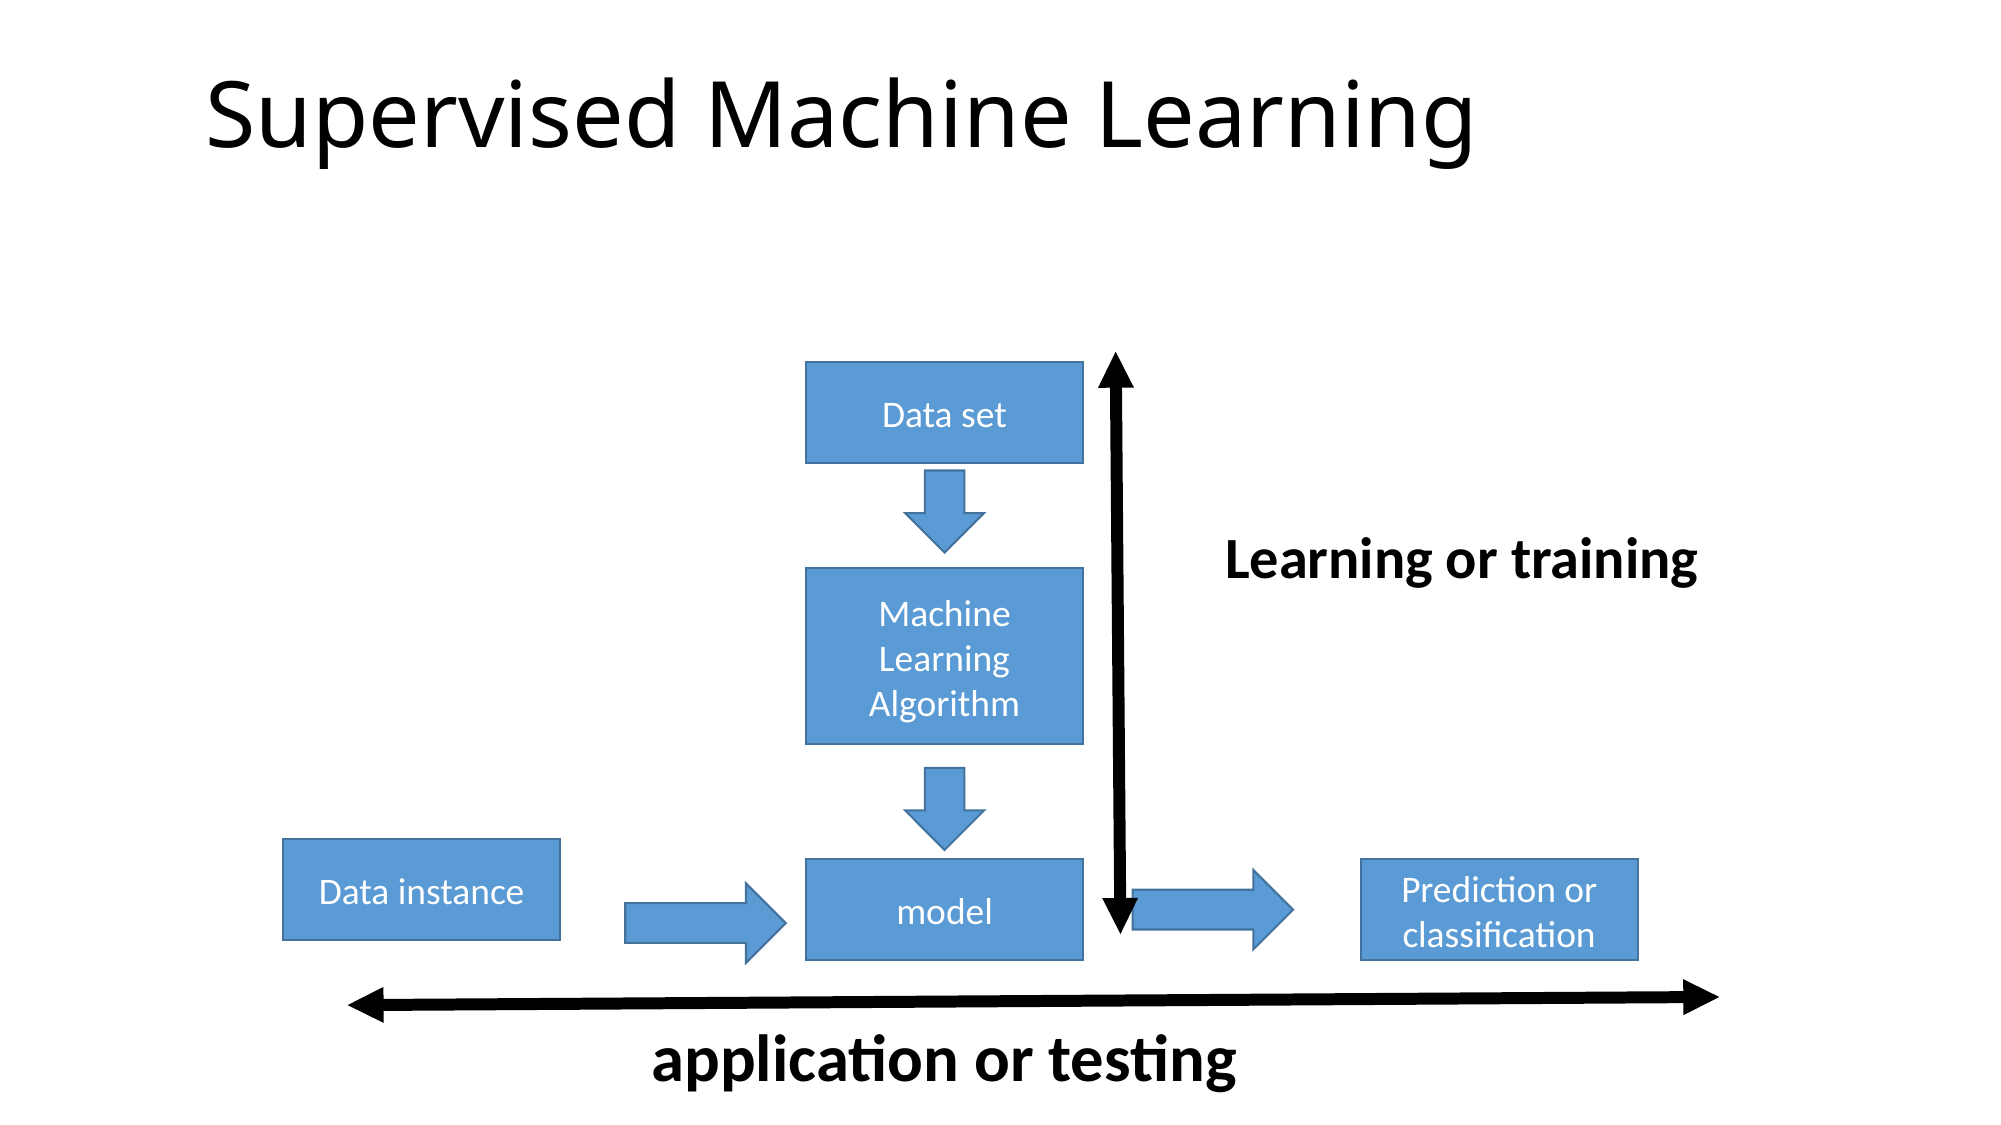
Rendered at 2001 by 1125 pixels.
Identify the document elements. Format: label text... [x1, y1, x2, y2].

text_box application or testing [636, 1007, 1253, 1125]
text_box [1115, 351, 1121, 934]
text_box [624, 880, 788, 966]
text_box Machine Learning Algorithm [805, 567, 1084, 745]
title Supervised Machine Learning [190, 9, 1916, 227]
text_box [347, 996, 1720, 1006]
text_box Learning or training [1210, 512, 1714, 598]
text_box Prediction or classification [1360, 858, 1639, 961]
text_box Data set [805, 361, 1084, 464]
text_box [1131, 867, 1295, 952]
text_box model [805, 858, 1084, 961]
text_box [902, 469, 987, 555]
text_box [902, 766, 987, 852]
text_box Data instance [282, 838, 561, 941]
